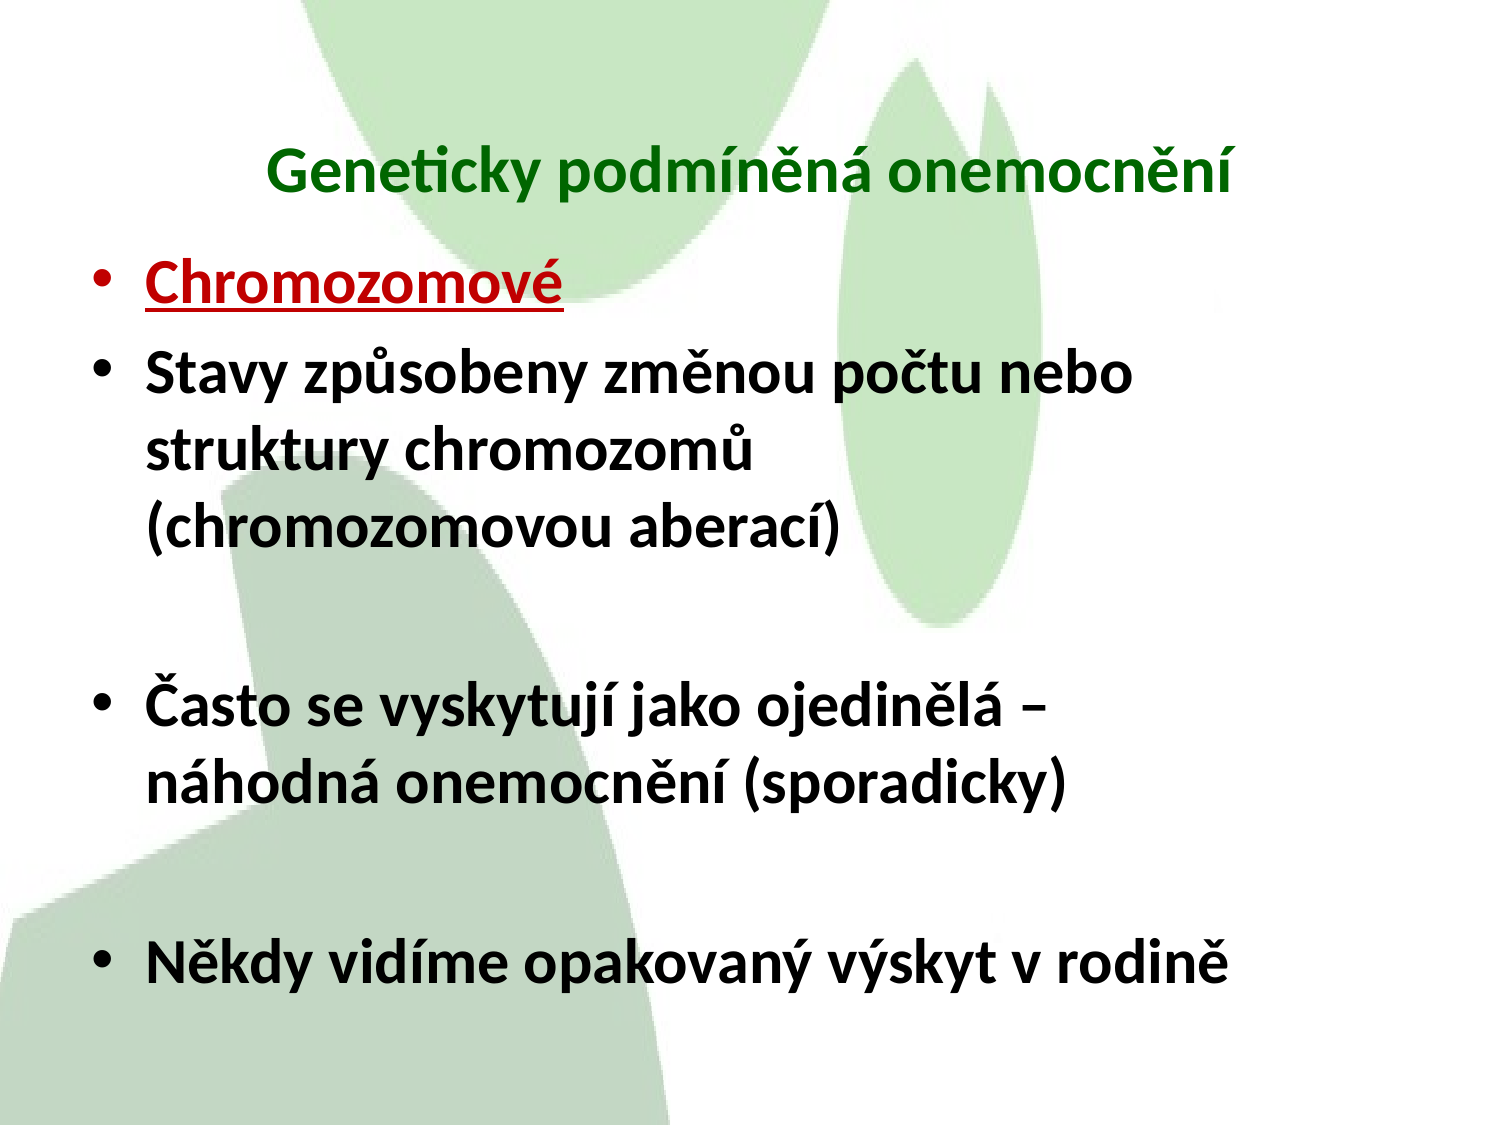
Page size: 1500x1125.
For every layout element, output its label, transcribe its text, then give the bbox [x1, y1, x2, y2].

title Geneticky podmíněná onemocnění [187, 77, 1313, 253]
list Chromozomové Stavy způsobeny změnou počtu nebo struktury chromozomů (chromozomovou aberací) Často se vyskytují jako ojedinělá – náhodná onemocnění (sporadicky) Někdy vidíme opakovaný výskyt v rodině [76, 231, 1259, 1036]
